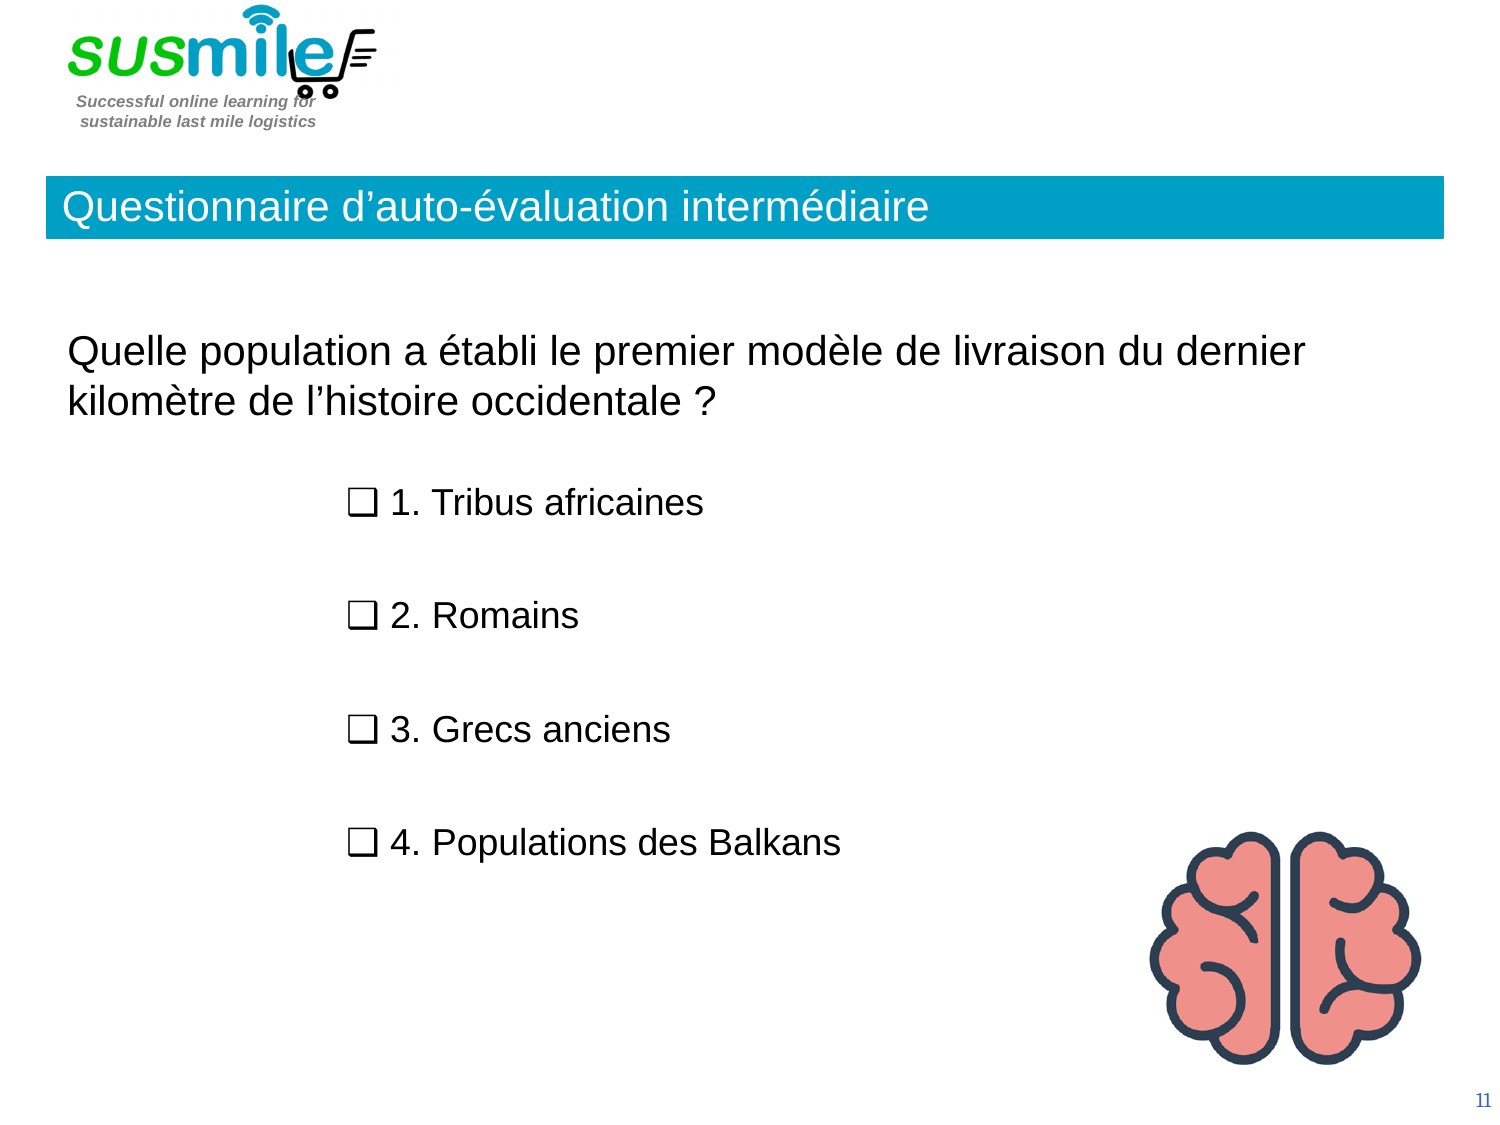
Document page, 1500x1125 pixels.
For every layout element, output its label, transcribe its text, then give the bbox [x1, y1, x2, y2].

text_box ❑ 3. Grecs anciens [331, 697, 1141, 803]
text_box Questionnaire d’auto-évaluation intermédiaire [46, 176, 1443, 238]
picture [1140, 810, 1433, 1088]
text_box ❑ 4. Populations des Balkans [331, 810, 1139, 916]
slide_number 11 [1156, 1069, 1500, 1125]
text_box Quelle population a établi le premier modèle de livraison du dernier kilomètre de l’histoire occidentale ? [52, 316, 1425, 482]
text_box ❑ 2. Romains [331, 583, 1272, 689]
text_box ❑ 1. Tribus africaines [331, 470, 1141, 576]
picture [61, 0, 400, 107]
